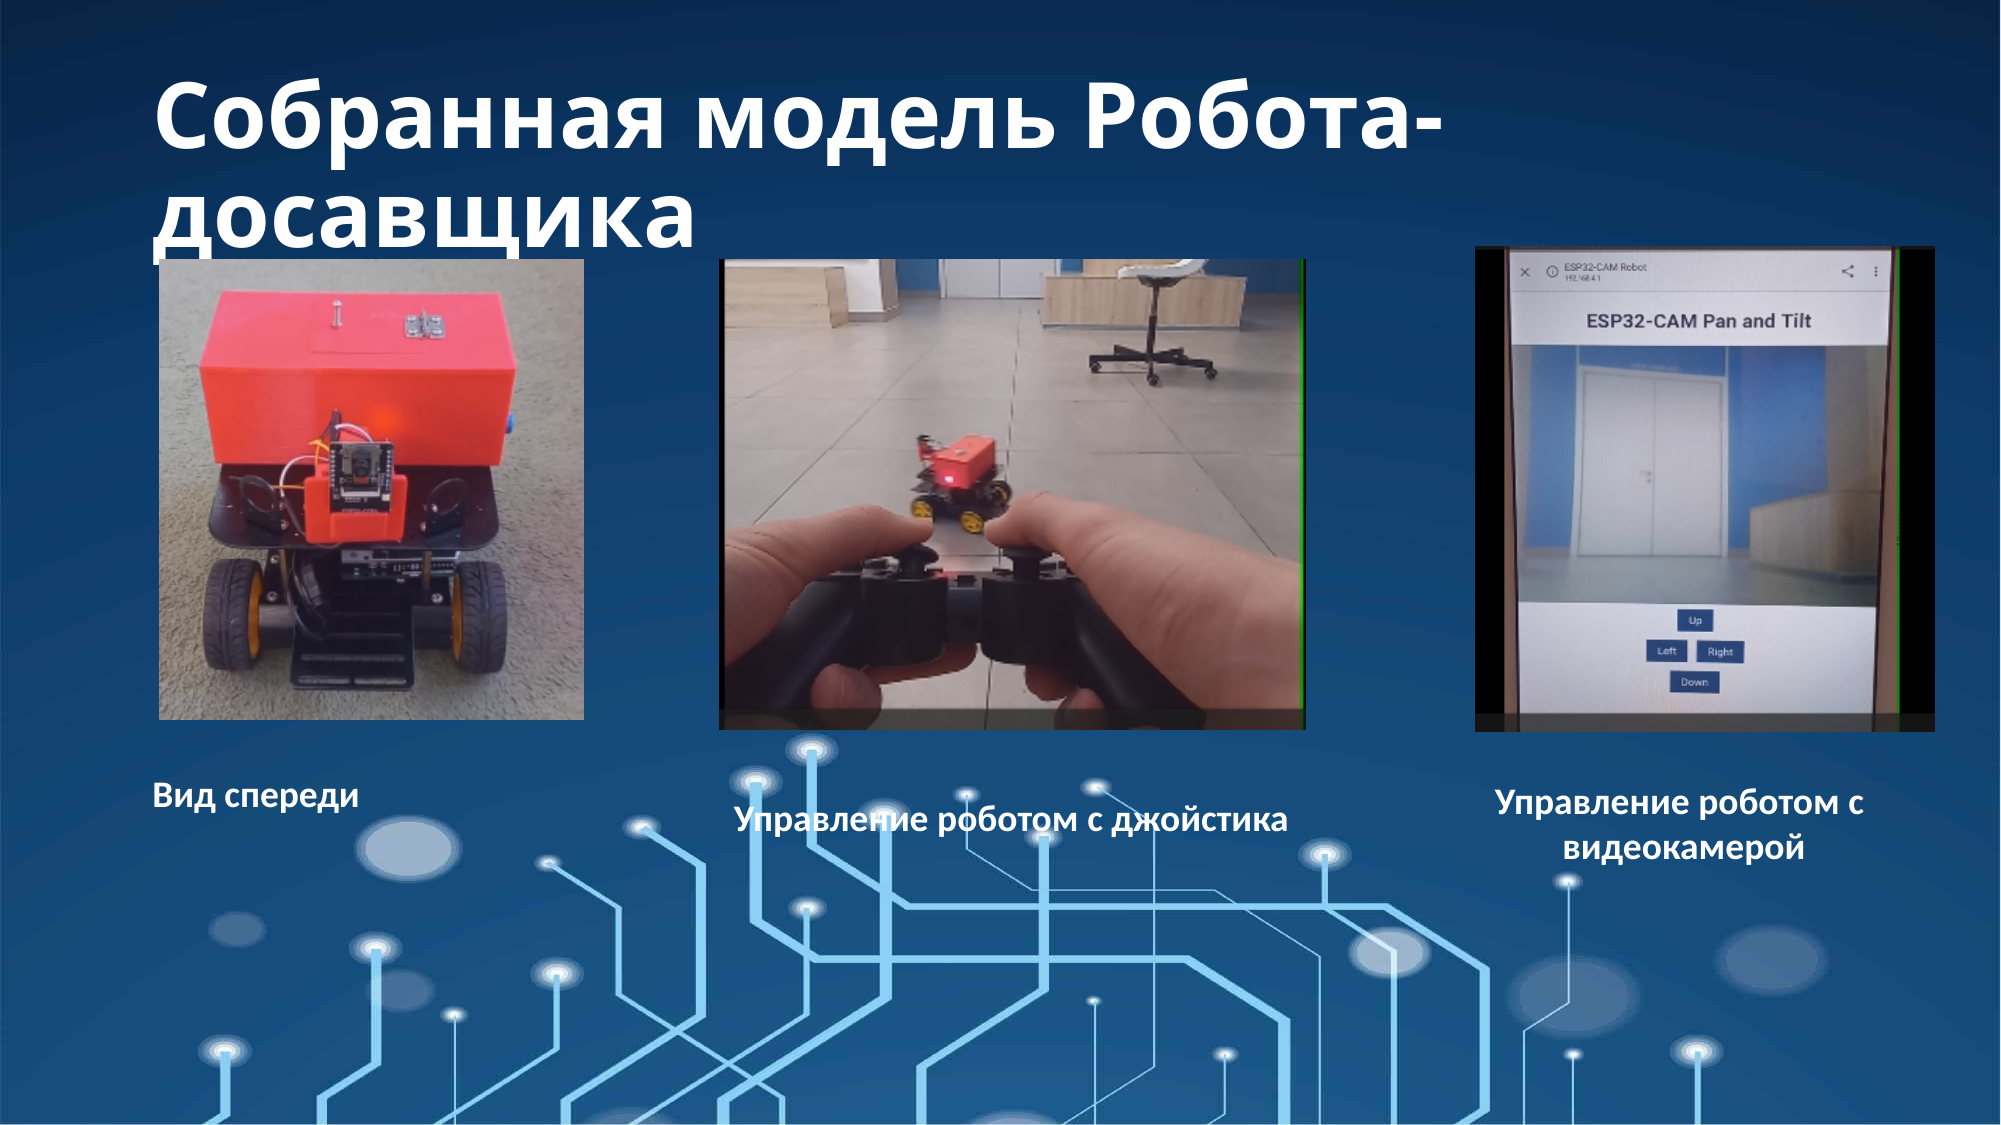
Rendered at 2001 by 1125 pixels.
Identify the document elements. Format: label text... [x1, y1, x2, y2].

text_box Вид спереди [137, 762, 625, 822]
text_box Управление роботом с видеокамерой [1390, 769, 1977, 875]
picture [0, 0, 2001, 1125]
text_box Управление роботом с джойстика [719, 787, 1306, 847]
title Собранная модель Робота-досавщика [137, 59, 1863, 278]
